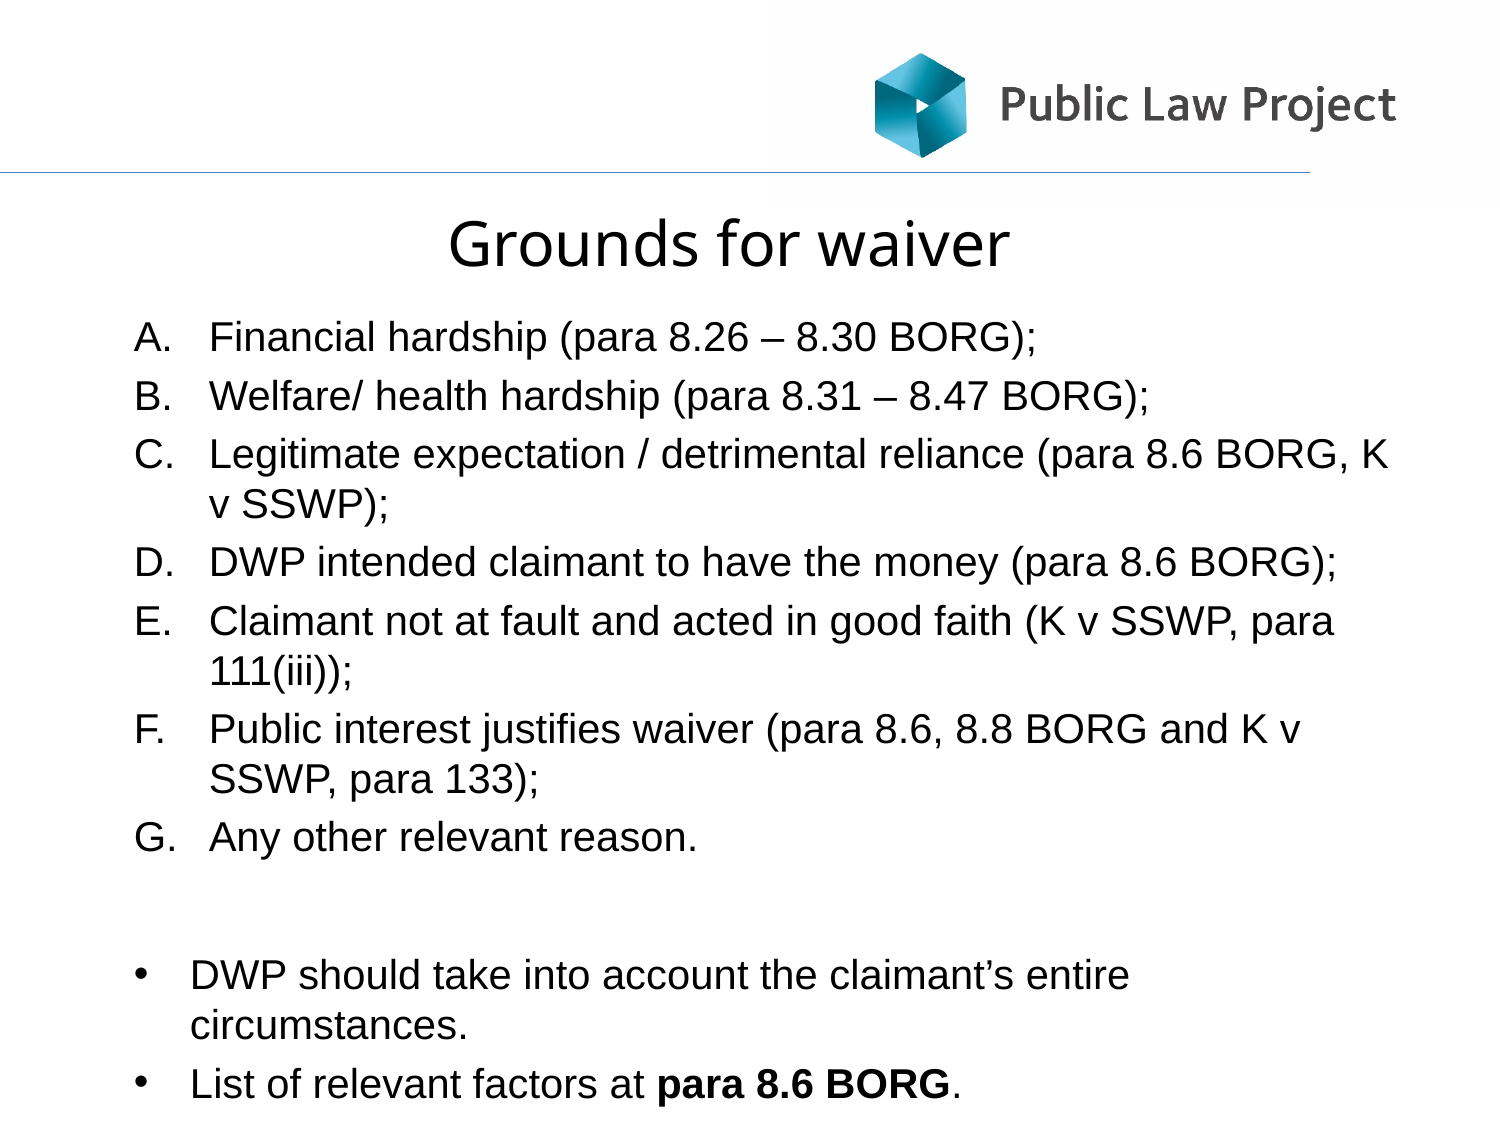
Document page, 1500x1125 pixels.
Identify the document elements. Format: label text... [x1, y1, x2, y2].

list Financial hardship (para 8.26 – 8.30 BORG); Welfare/ health hardship (para 8.31 – 8.47 BORG); Legitimate expectation / detrimental reliance (para 8.6 BORG, K v SSWP); DWP intended claimant to have the money (para 8.6 BORG); Claimant not at fault and acted in good faith (K v SSWP, para 111(iii)); Public interest justifies waiver (para 8.6, 8.8 BORG and K v SSWP, para 133); Any other relevant reason. DWP should take into account the claimant’s entire circumstances. List of relevant factors at para 8.6 BORG. [53, 302, 1436, 894]
title Grounds for waiver [206, 196, 1269, 302]
picture [769, 0, 1500, 208]
